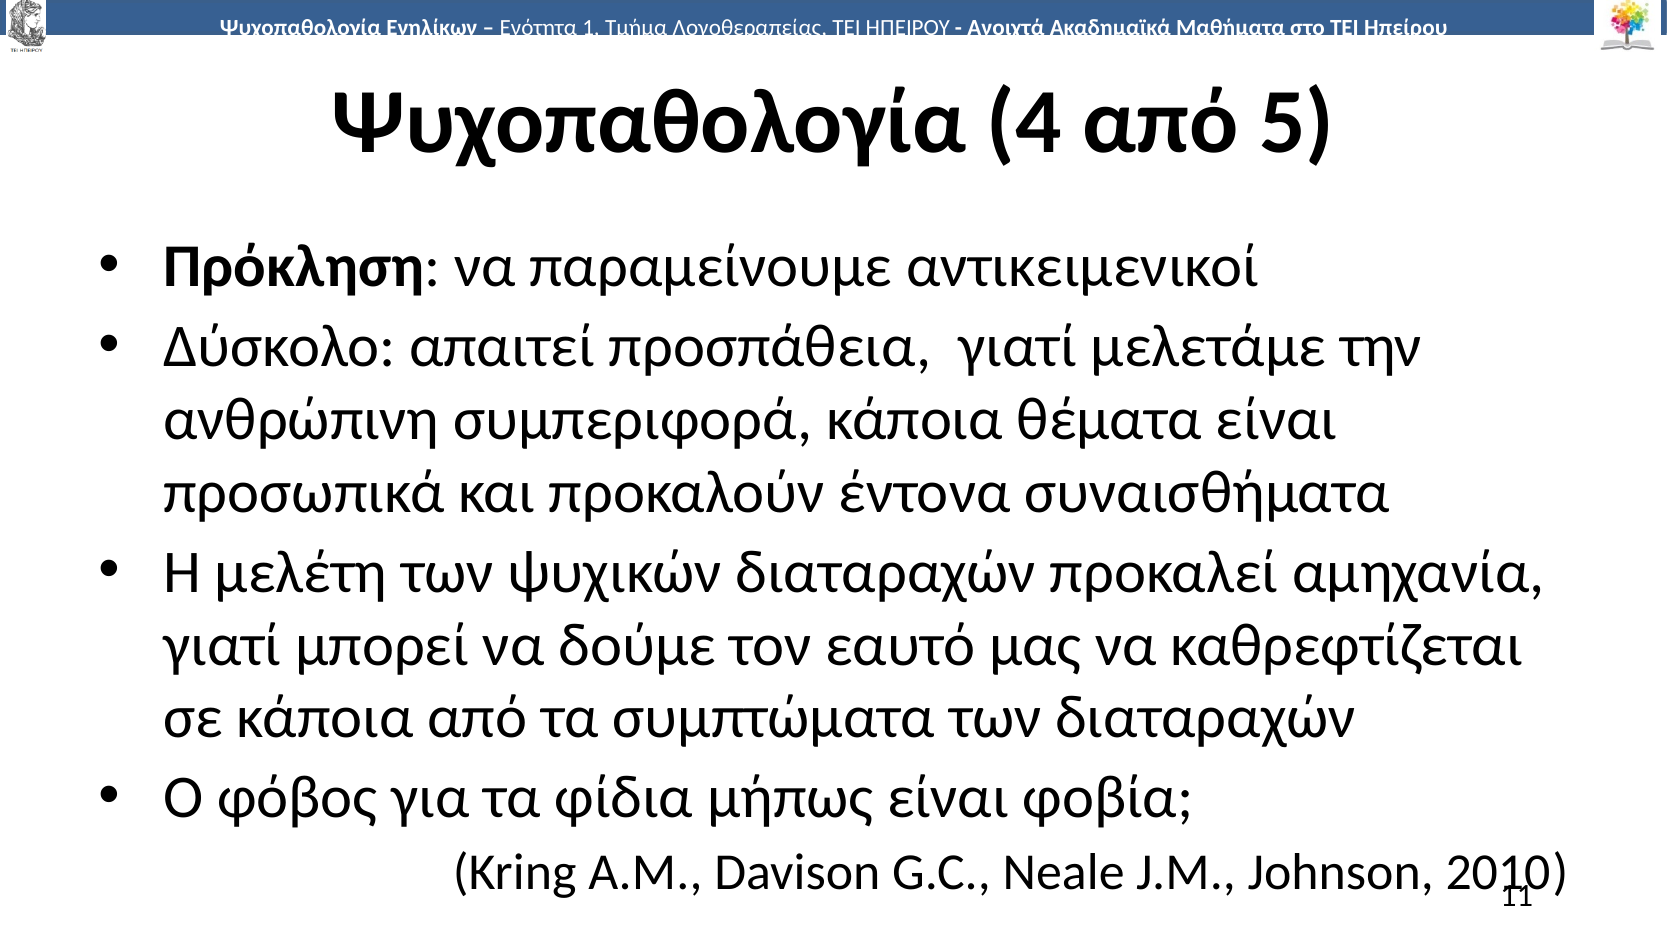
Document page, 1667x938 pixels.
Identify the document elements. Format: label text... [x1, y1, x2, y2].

slide_number 11 [1194, 868, 1549, 919]
title Ψυχοπαθολογία (4 από 5) [83, 37, 1584, 194]
list Πρόκληση: να παραμείνουμε αντικειμενικοί Δύσκολο: απαιτεί προσπάθεια, γιατί μελετάμε την ανθρώπινη συμπεριφορά, κάποια θέματα είναι προσωπικά και προκαλούν έντονα συναισθήματα Η μελέτη των ψυχικών διαταραχών προκαλεί αμηχανία, γιατί μπορεί να δούμε τον εαυτό μας να καθρεφτίζεται σε κάποια από τα συμπτώματα των διαταραχών Ο φόβος για τα φίδια μήπως είναι φοβία; (Kring A.M., Davison G.C., Neale J.M., Johnson, 2010) [83, 218, 1584, 938]
picture [6, 0, 46, 54]
picture [1594, 0, 1661, 52]
